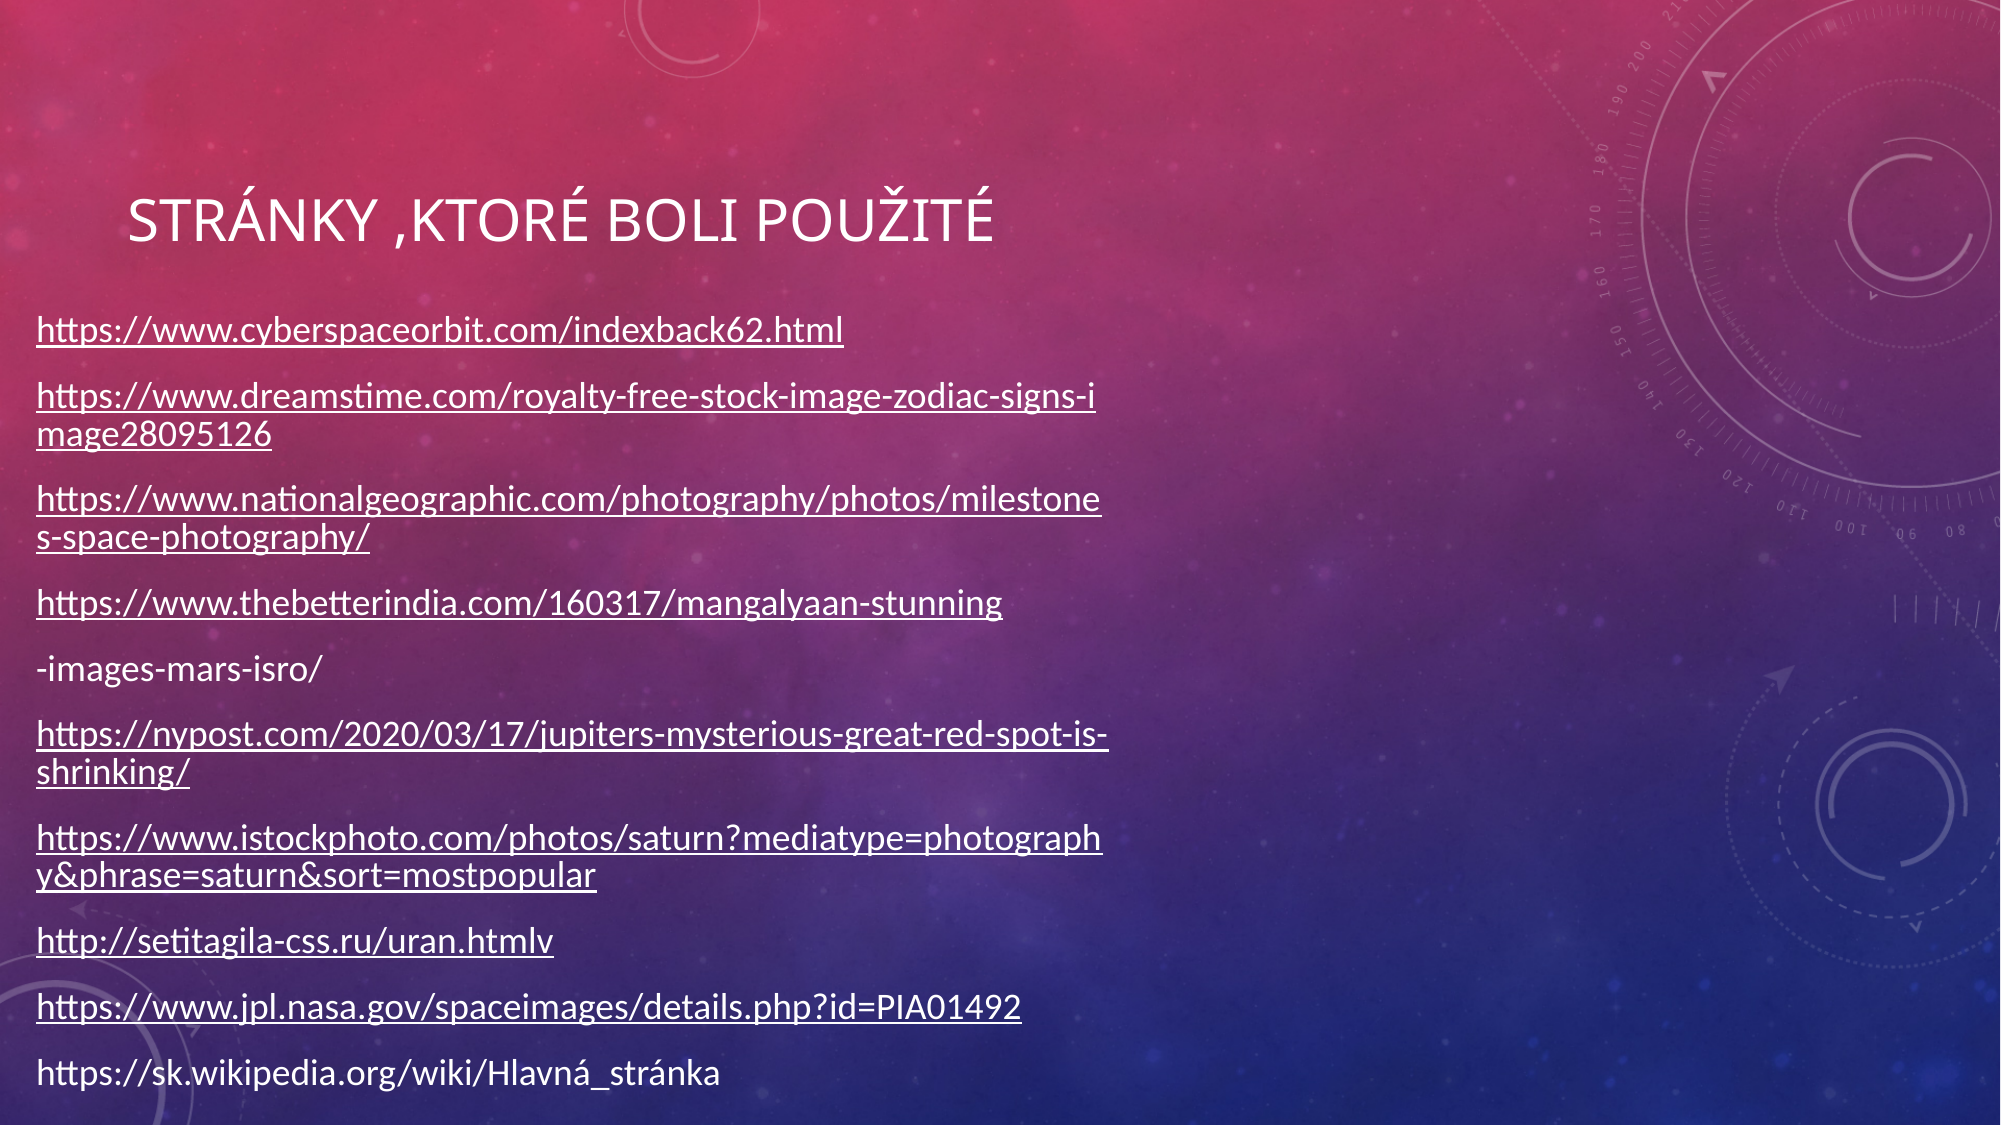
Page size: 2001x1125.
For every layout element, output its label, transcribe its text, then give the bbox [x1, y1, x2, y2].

picture [0, 0, 2001, 1125]
list https://www.cyberspaceorbit.com/indexback62.html https://www.dreamstime.com/royalty-free-stock-image-zodiac-signs-image28095126 https://www.nationalgeographic.com/photography/photos/milestones-space-photography/ https://www.thebetterindia.com/160317/mangalyaan-stunning -images-mars-isro/ https://nypost.com/2020/03/17/jupiters-mysterious-great-red-spot-is-shrinking/ https://www.istockphoto.com/photos/saturn?mediatype=photography&phrase=saturn&sort=mostpopular http://setitagila-css.ru/uran.htmlv https://www.jpl.nasa.gov/spaceimages/details.php?id=PIA01492 https://sk.wikipedia.org/wiki/Hlavná_stránka [21, 297, 1124, 1081]
title Stránky ,ktoré boli použité [112, 89, 1124, 261]
